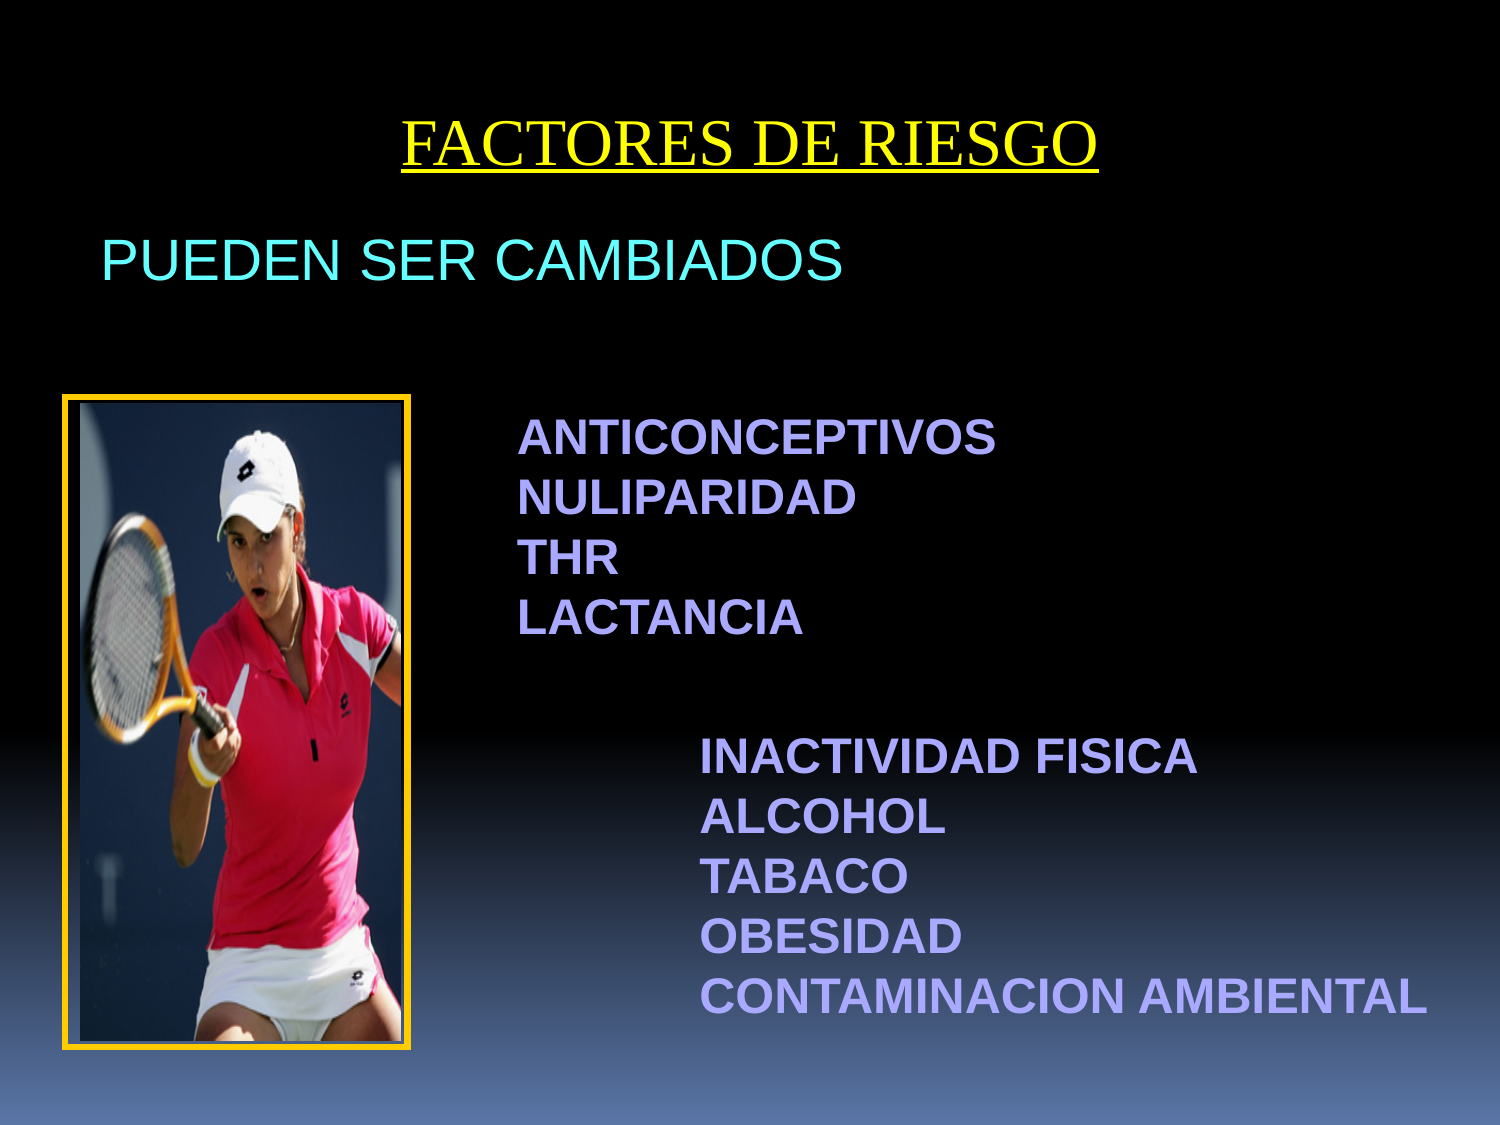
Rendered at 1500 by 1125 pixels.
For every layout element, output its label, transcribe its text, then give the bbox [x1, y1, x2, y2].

text_box ANTICONCEPTIVOS NULIPARIDAD THR LACTANCIA [502, 397, 1012, 652]
text_box INACTIVIDAD FISICA ALCOHOL TABACO OBESIDAD CONTAMINACION AMBIENTAL [684, 716, 1443, 1031]
picture [79, 402, 402, 1042]
text_box PUEDEN SER CAMBIADOS [86, 214, 860, 300]
text_box FACTORES DE RIESGO [74, 45, 1425, 233]
text_box [64, 397, 72, 1047]
text_box [74, 262, 1425, 1006]
